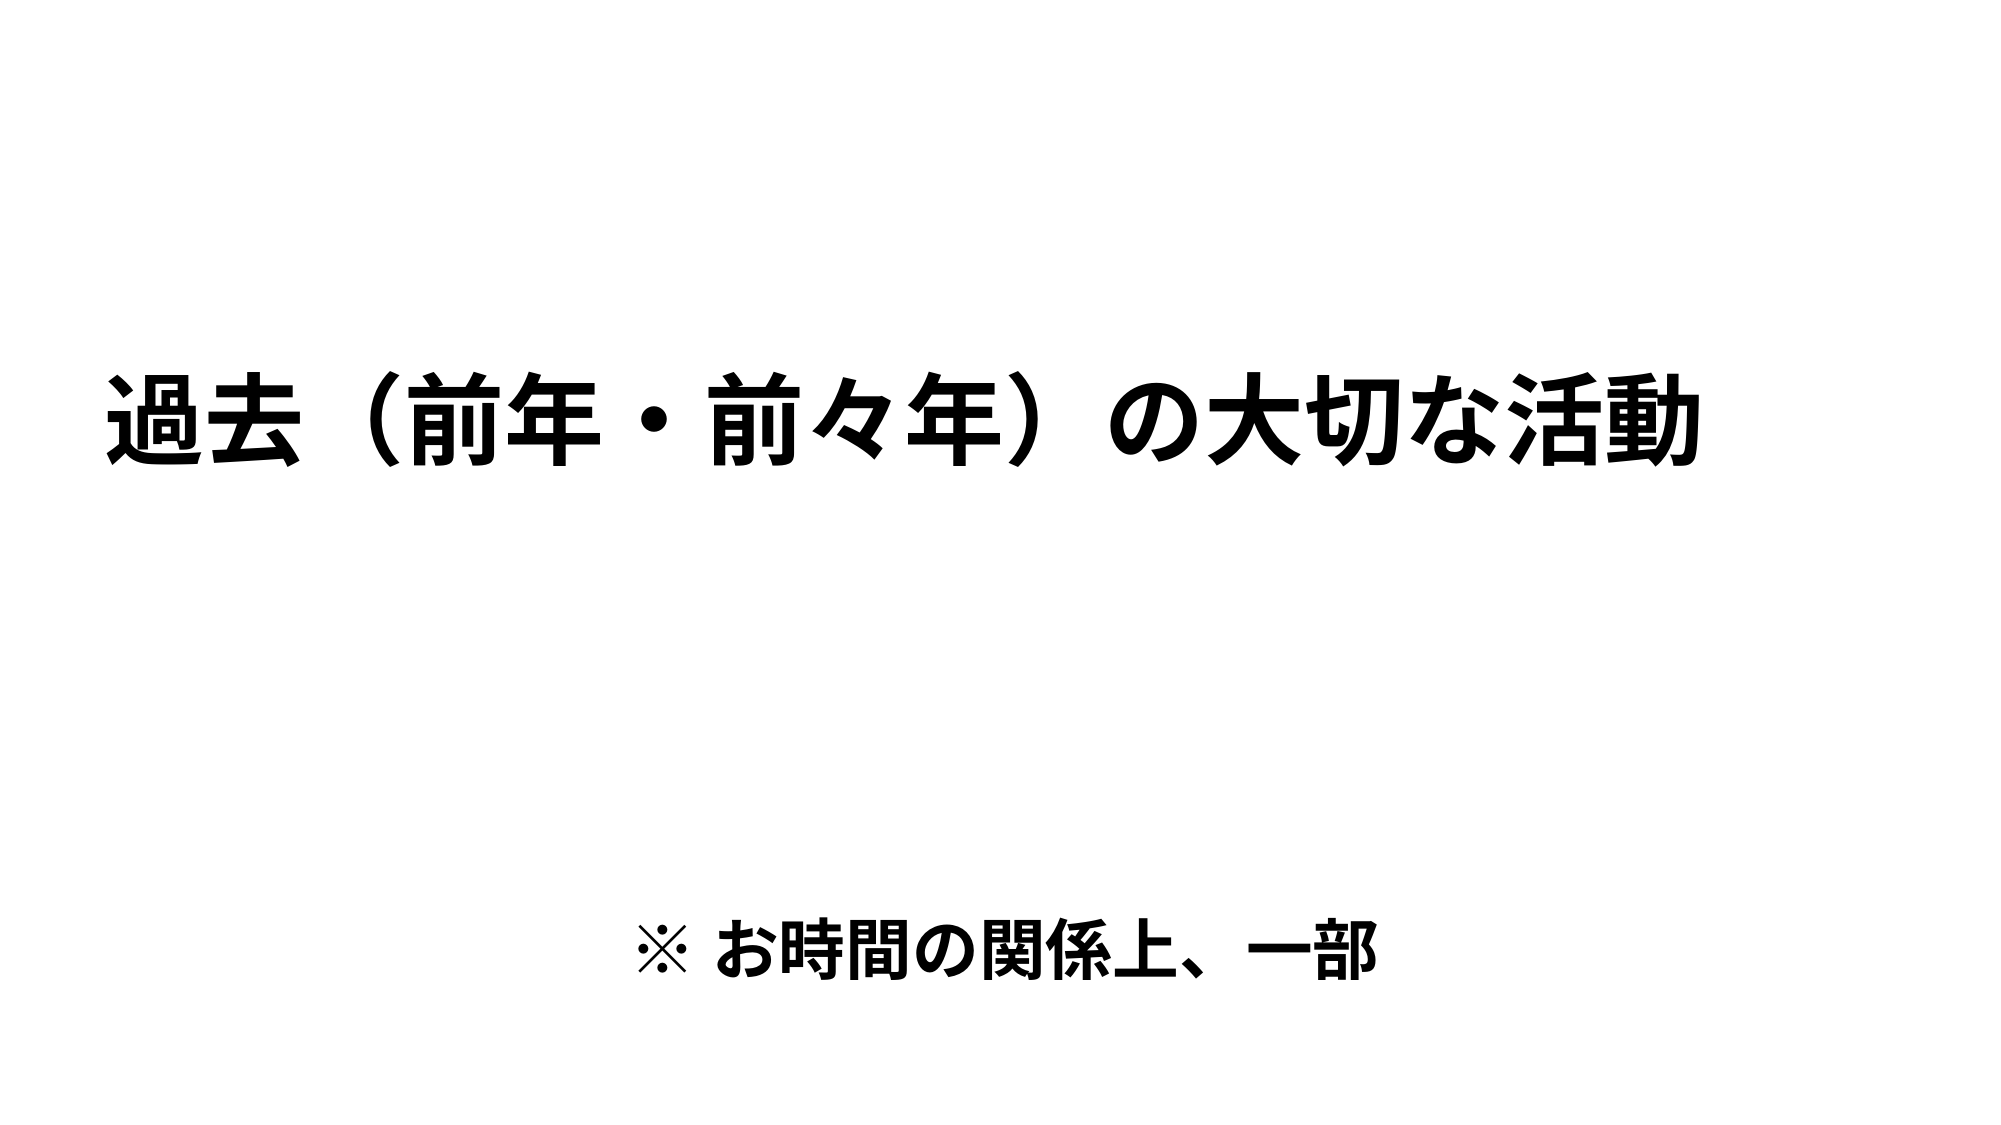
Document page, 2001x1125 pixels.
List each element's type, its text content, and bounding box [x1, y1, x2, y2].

subtitle 過去（前年・前々年）の大切な活動 ※お時間の関係上、一部 [39, 49, 1970, 1050]
